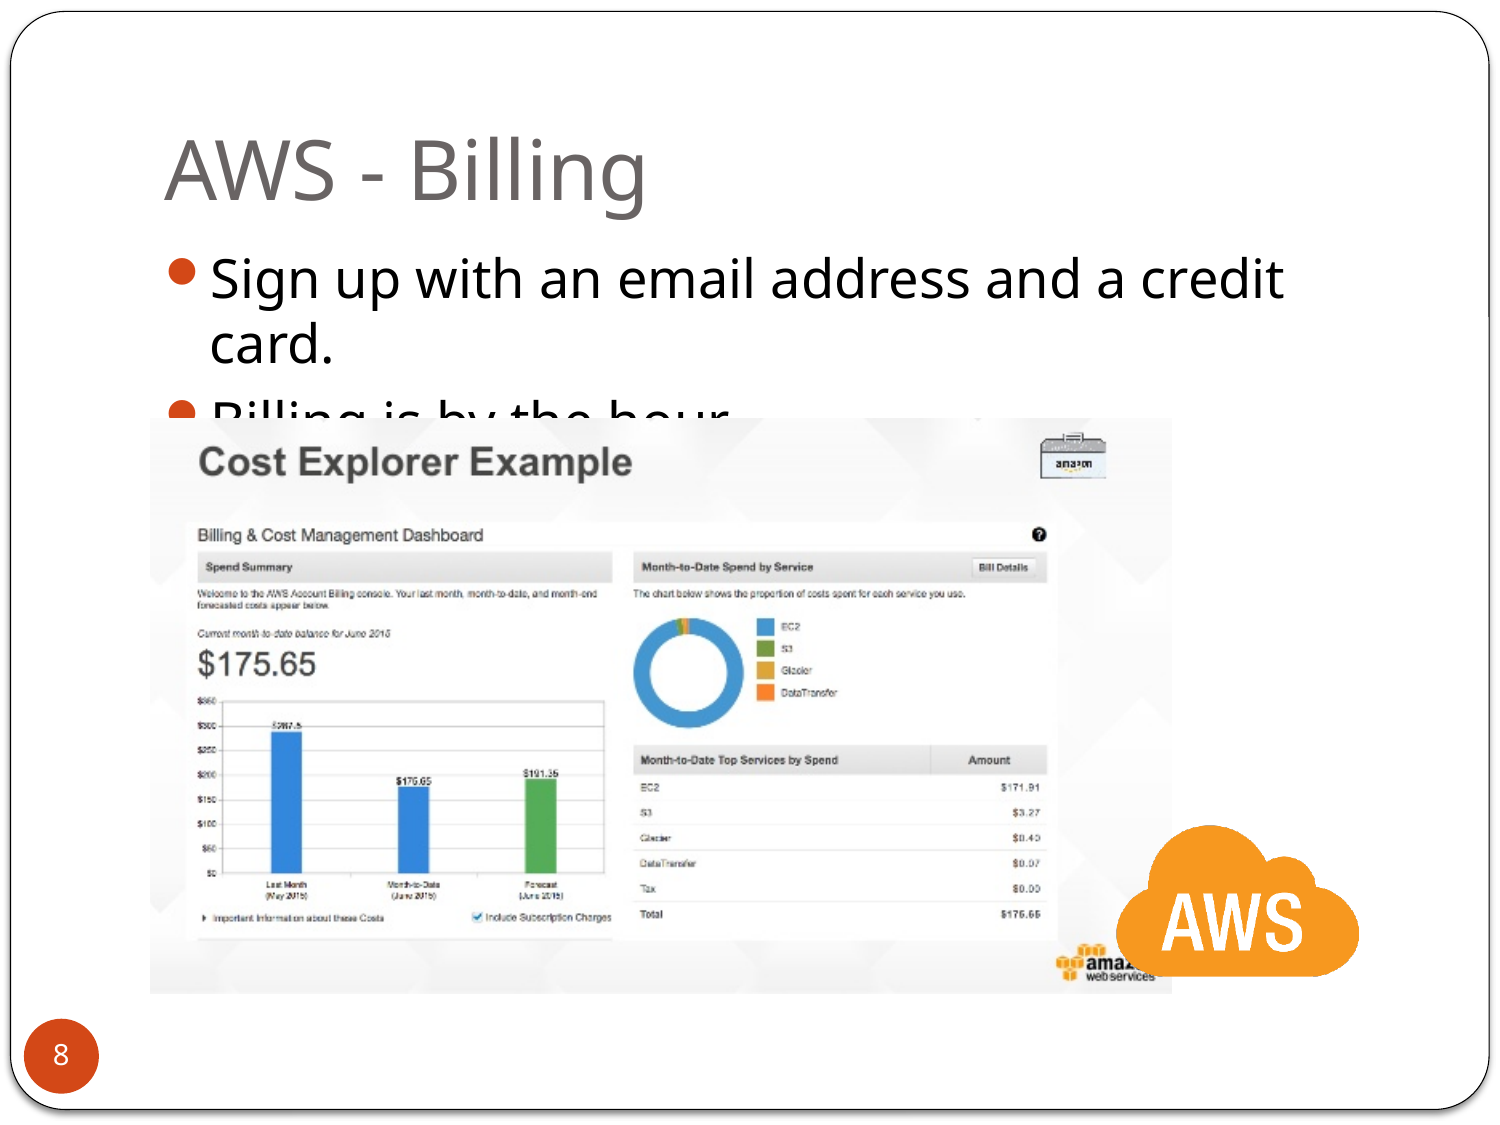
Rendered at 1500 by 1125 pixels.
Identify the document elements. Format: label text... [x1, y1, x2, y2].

picture [149, 418, 1377, 1008]
list Sign up with an email address and a credit card. Billing is by the hour. [150, 237, 1425, 988]
slide_number 8 [23, 1018, 99, 1094]
title AWS - Billing [150, 45, 1425, 233]
